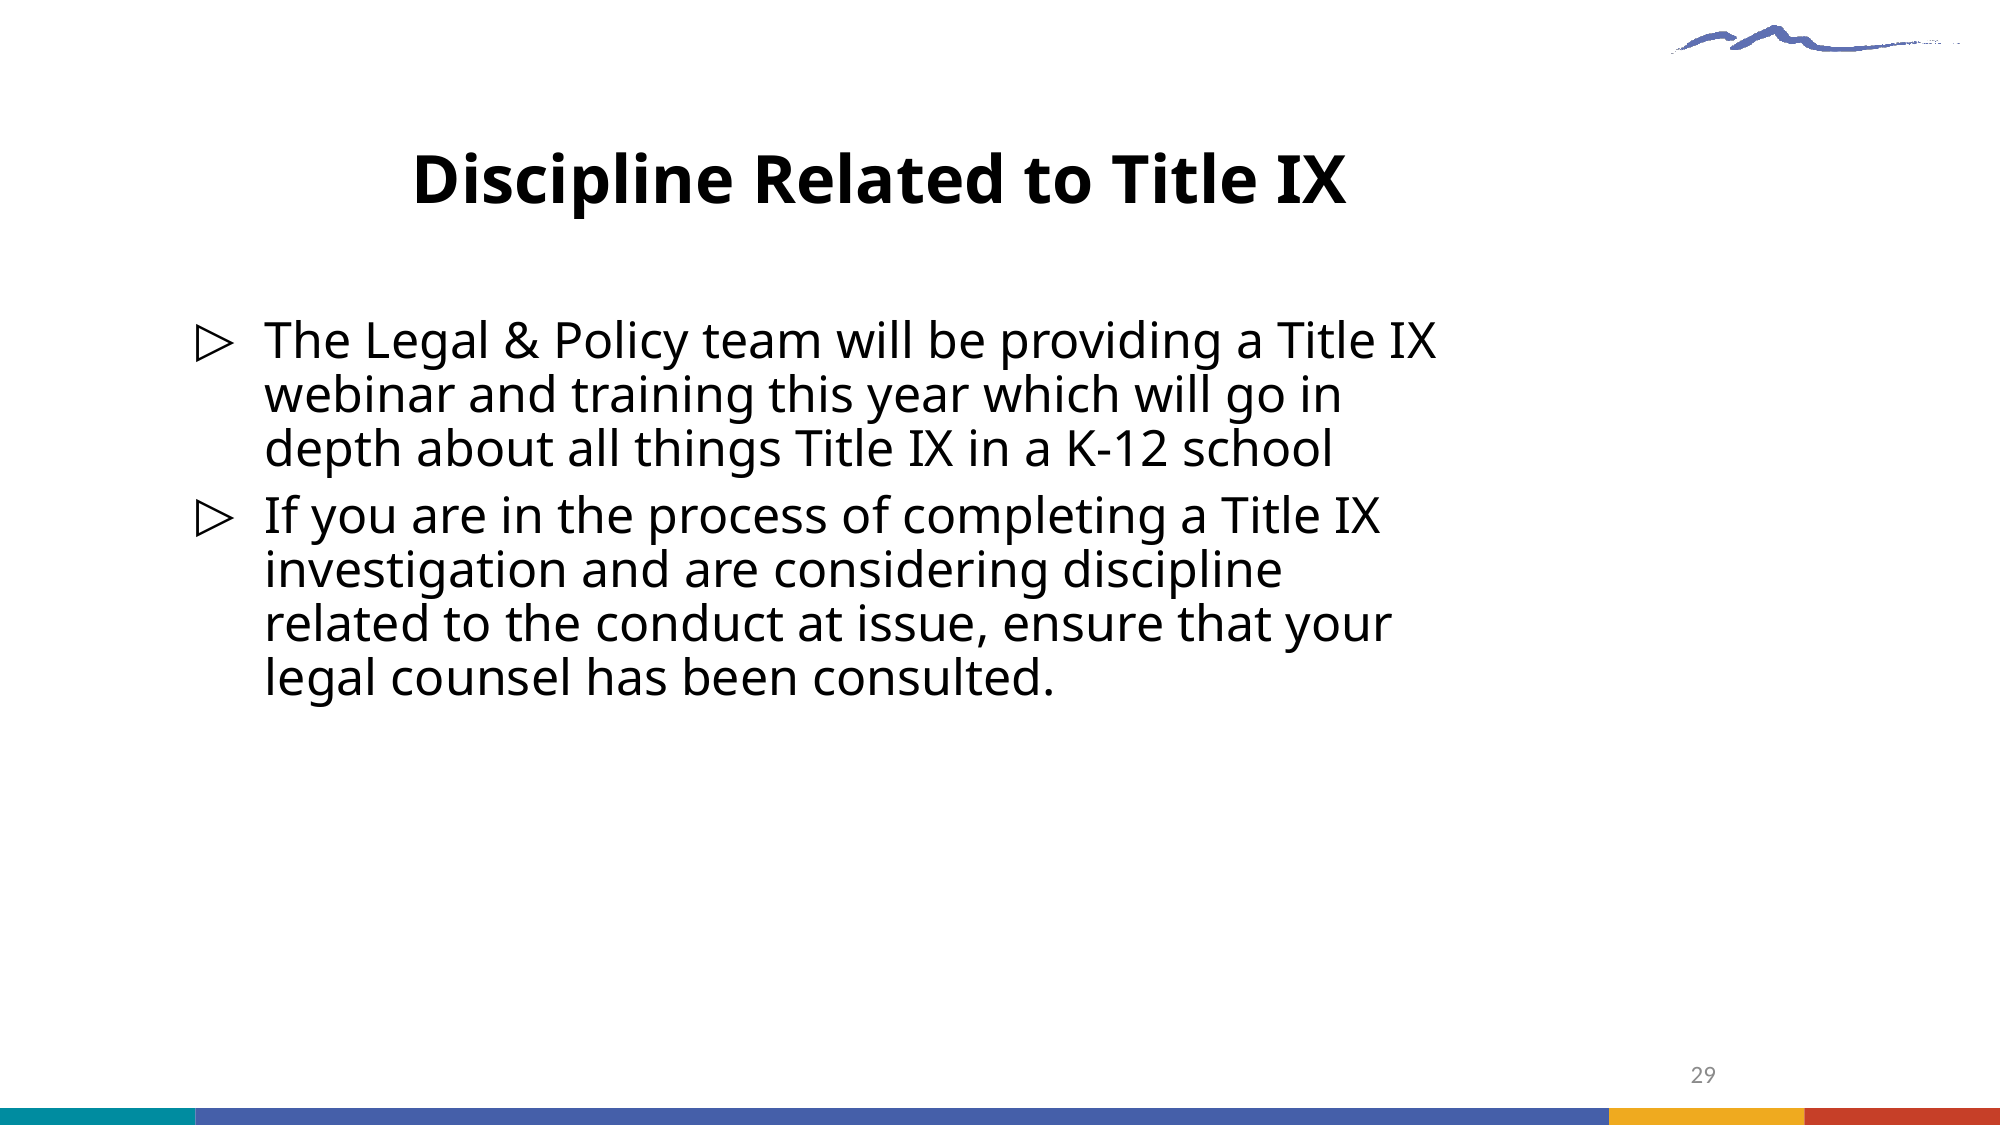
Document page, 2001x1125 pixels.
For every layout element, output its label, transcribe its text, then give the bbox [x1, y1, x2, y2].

list The Legal & Policy team will be providing a Title IX webinar and training this year which will go in depth about all things Title IX in a K-12 school If you are in the process of completing a Title IX investigation and are considering discipline related to the conduct at issue, ensure that your legal counsel has been consulted. [174, 300, 1457, 1078]
picture [1671, 25, 1960, 54]
slide_number 29 [1641, 1043, 1732, 1113]
title Discipline Related to Title IX [396, 45, 1457, 233]
